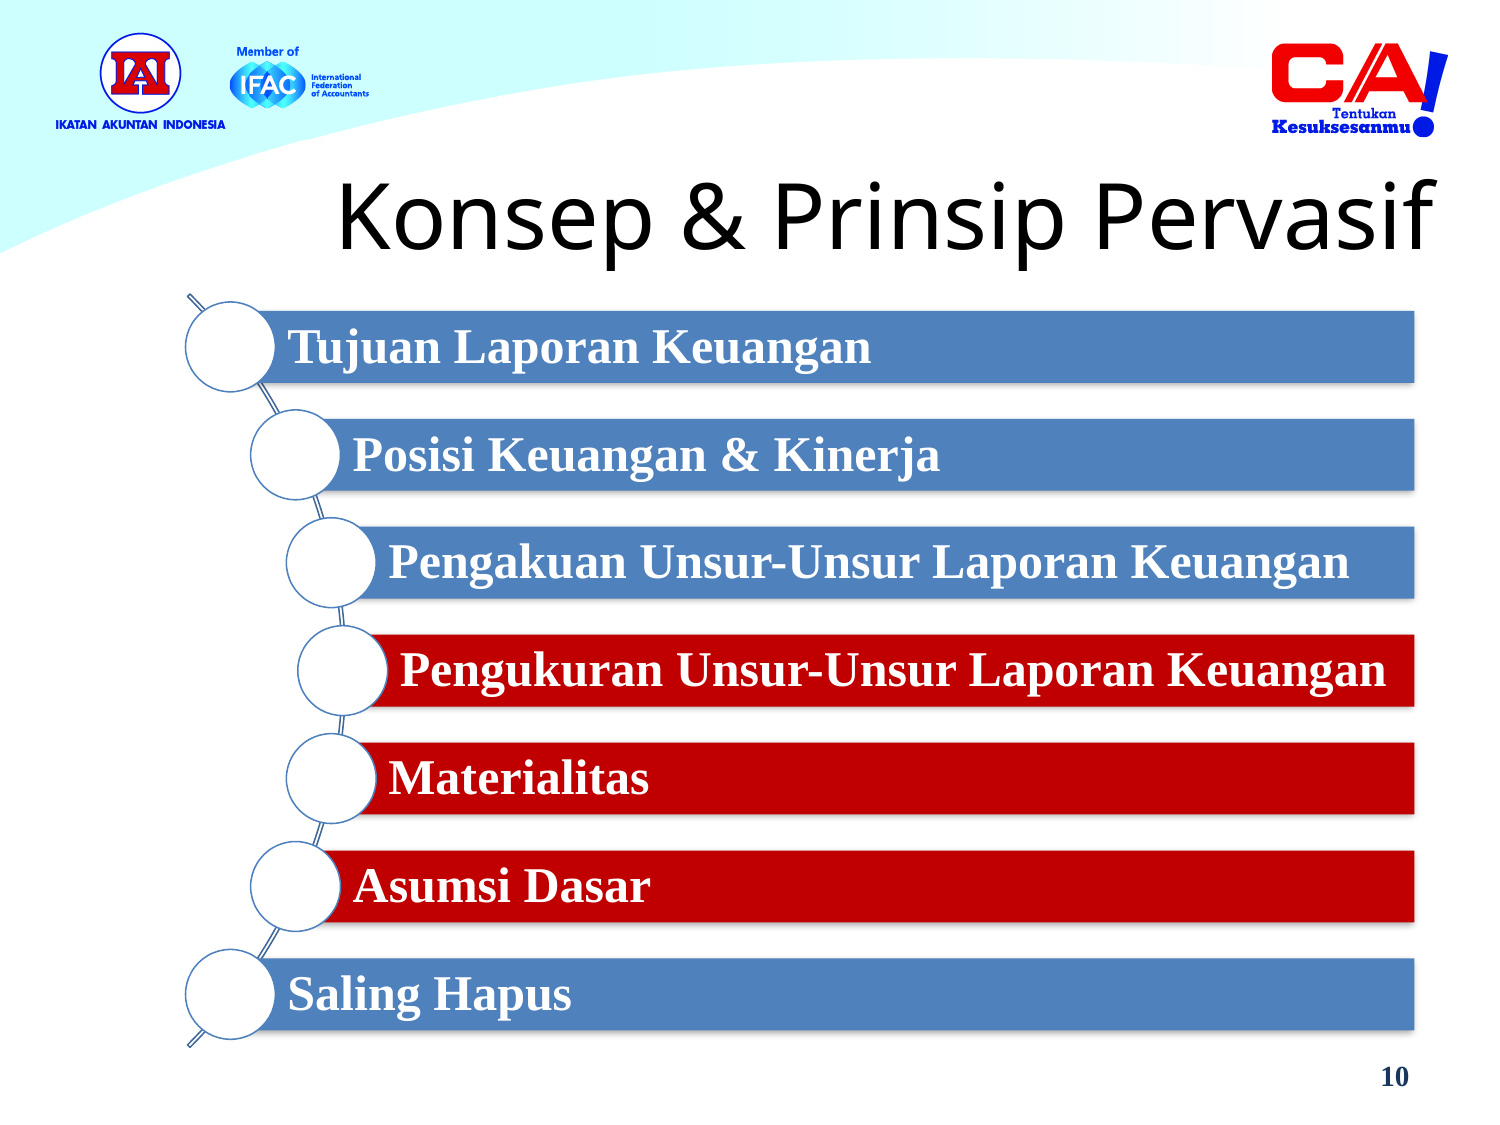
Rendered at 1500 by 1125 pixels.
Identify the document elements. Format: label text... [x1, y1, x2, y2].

picture [0, 0, 1500, 1125]
title Konsep & Prinsip Pervasif [99, 148, 1450, 279]
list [174, 274, 1426, 1067]
slide_number 10 [1334, 1073, 1425, 1106]
